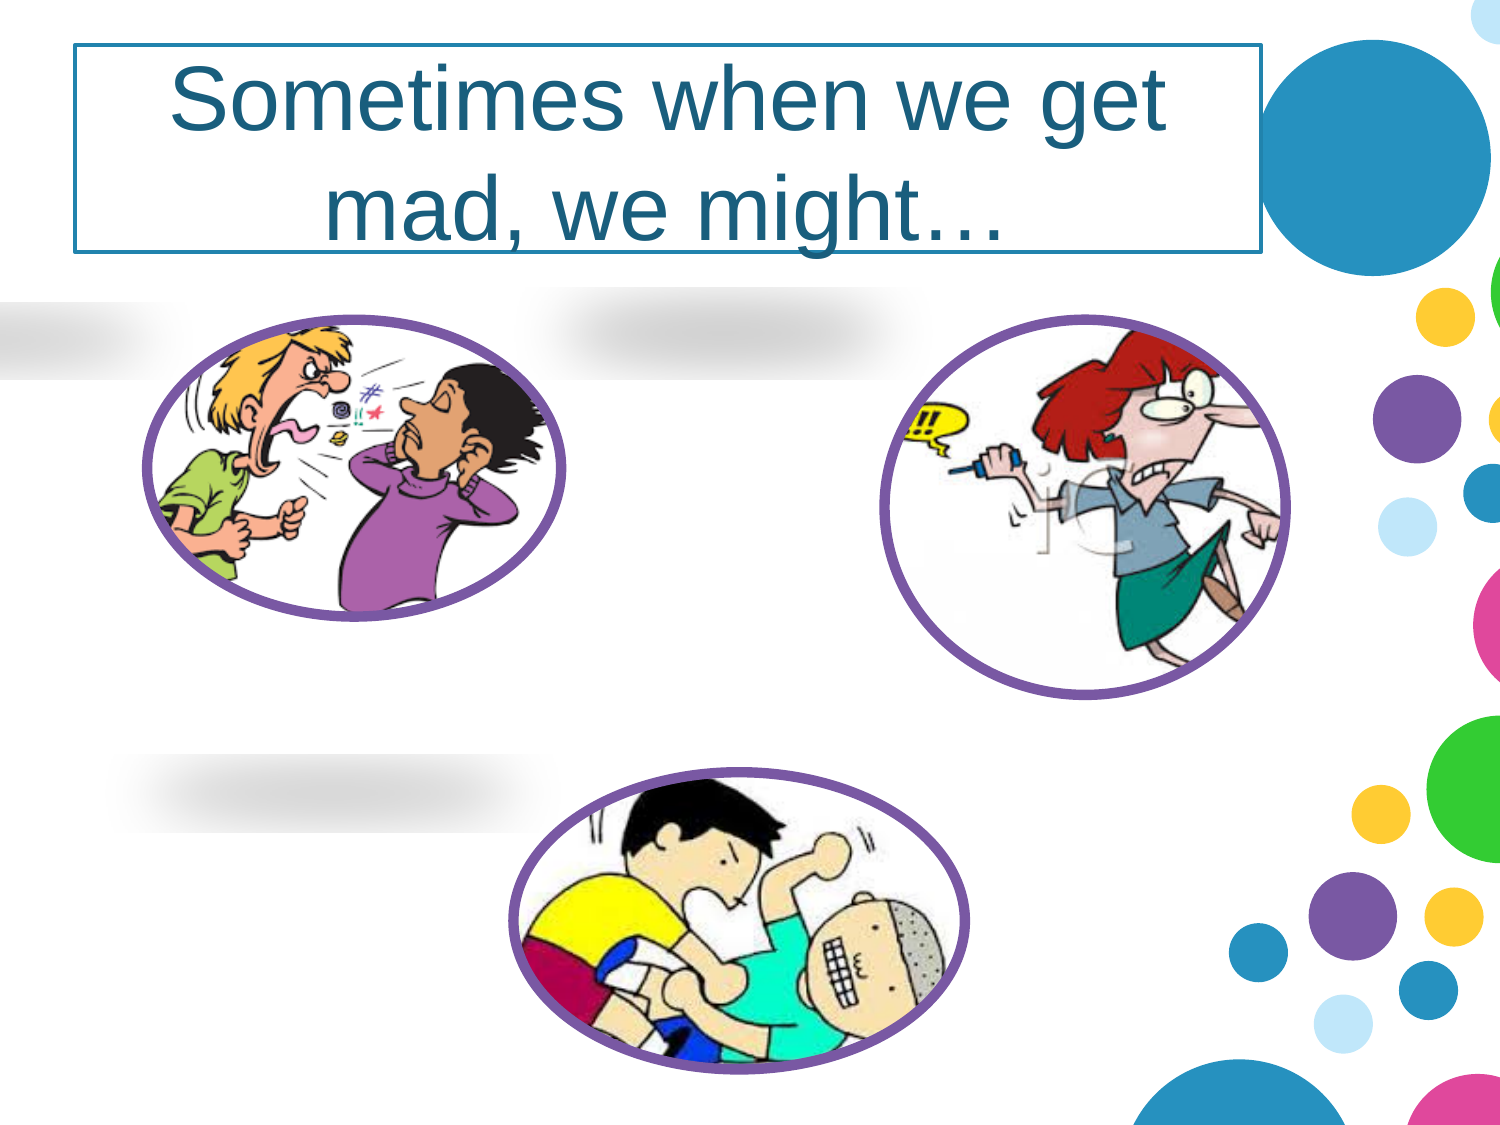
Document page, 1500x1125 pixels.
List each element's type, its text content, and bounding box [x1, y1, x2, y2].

picture [884, 319, 1286, 696]
picture [146, 319, 562, 617]
title Sometimes when we get mad, we might… [73, 43, 1263, 254]
picture [513, 771, 966, 1070]
